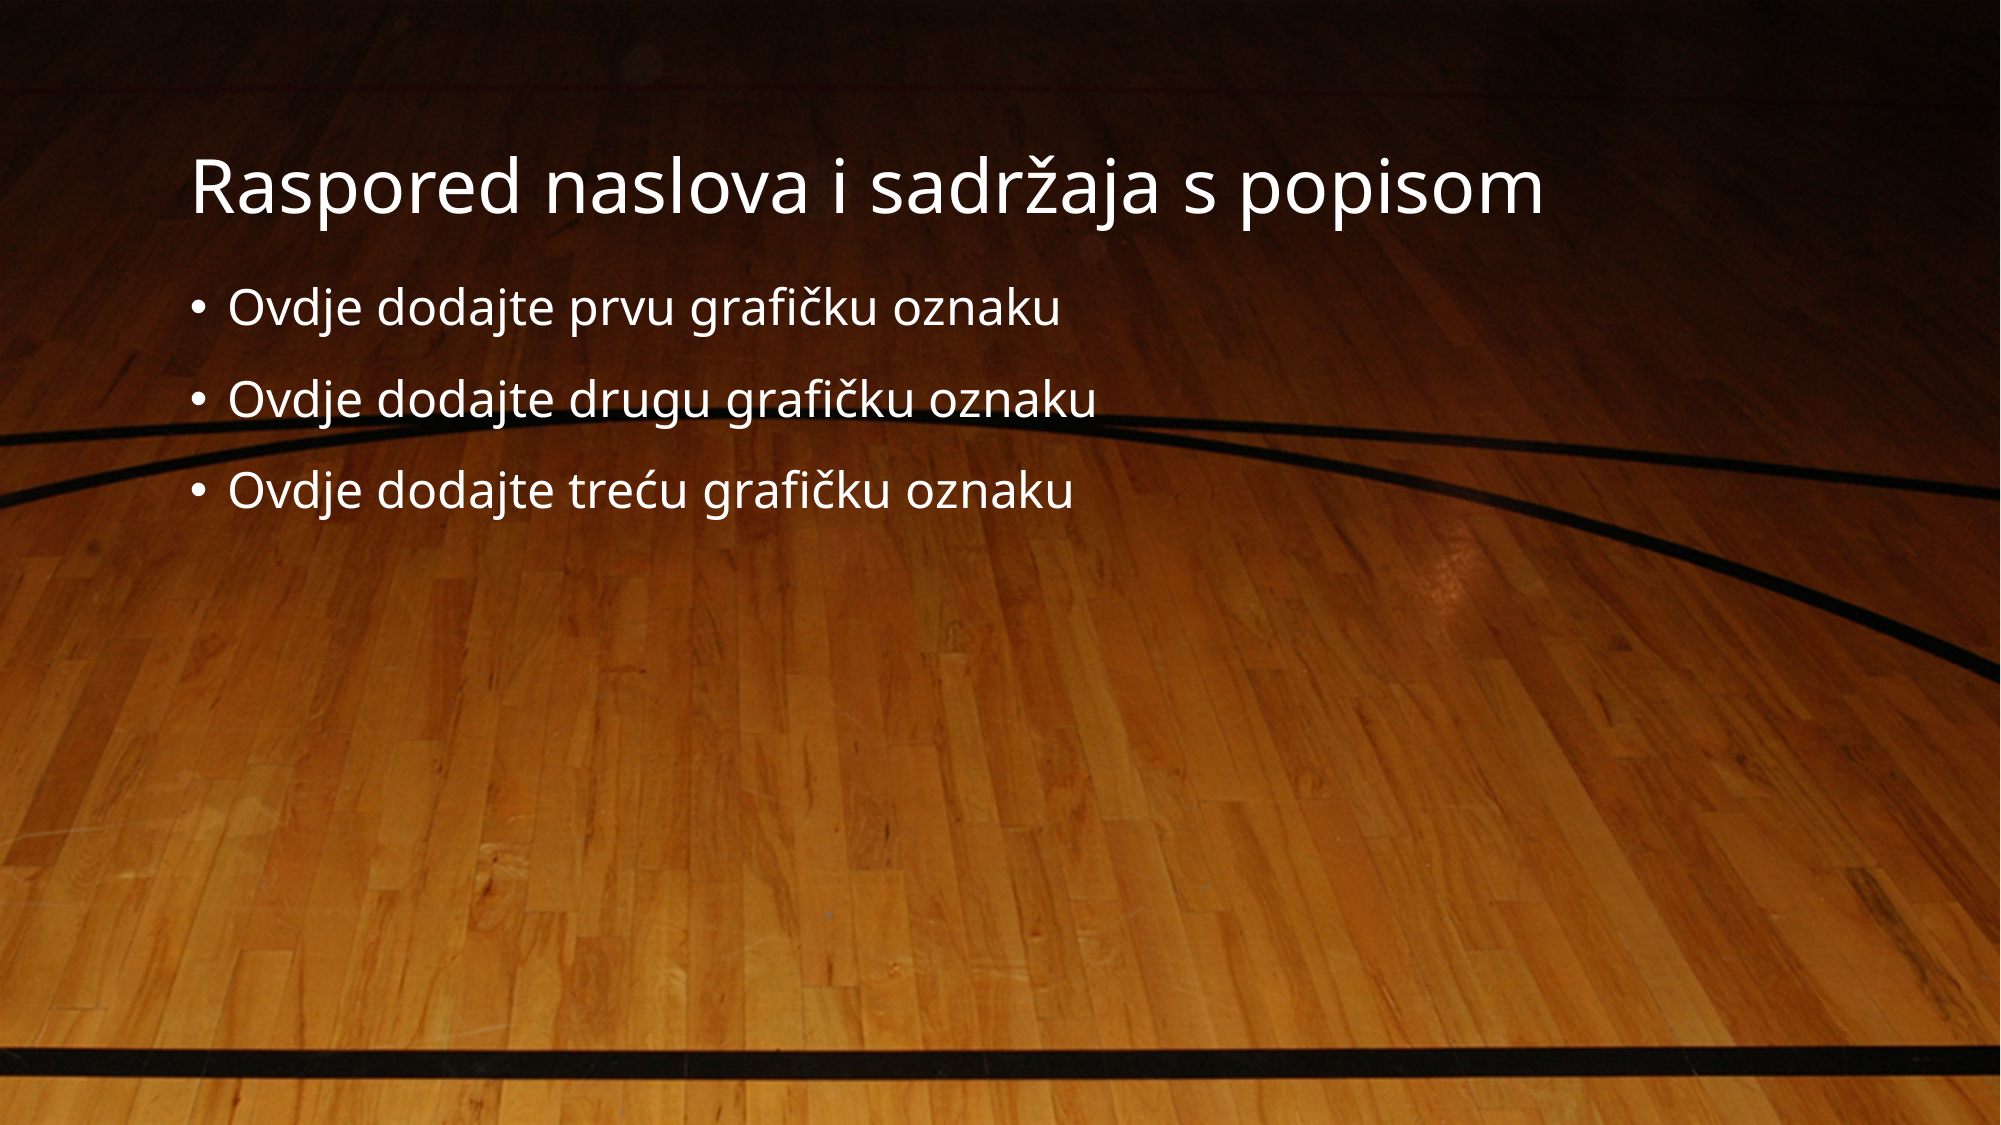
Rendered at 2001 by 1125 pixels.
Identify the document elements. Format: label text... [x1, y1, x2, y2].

list Ovdje dodajte prvu grafičku oznaku Ovdje dodajte drugu grafičku oznaku Ovdje dodajte treću grafičku oznaku [174, 275, 1825, 988]
picture [0, 0, 2001, 1125]
title Raspored naslova i sadržaja s popisom [174, 50, 1825, 238]
